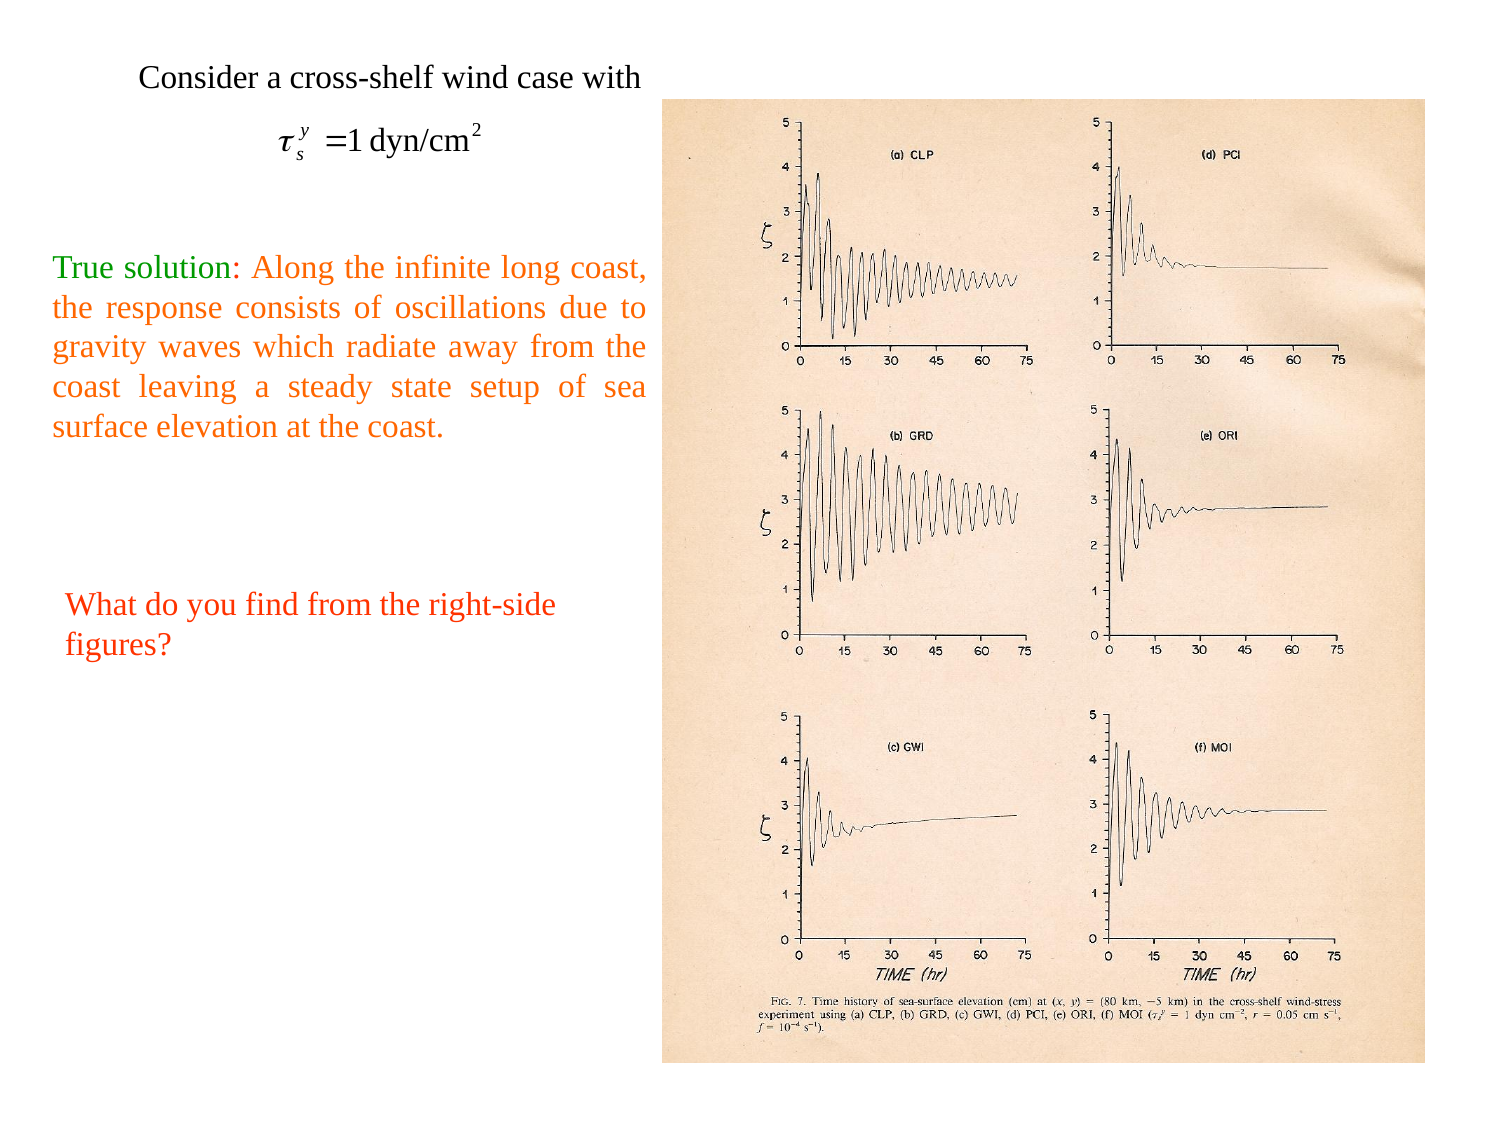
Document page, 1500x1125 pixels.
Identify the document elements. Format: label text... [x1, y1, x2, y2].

picture [662, 99, 1425, 1064]
text_box True solution: Along the infinite long coast, the response consists of oscillations due to gravity waves which radiate away from the coast leaving a steady state setup of sea surface elevation at the coast. [37, 237, 657, 452]
text_box What do you find from the right-side figures? [50, 574, 600, 670]
text_box Consider a cross-shelf wind case with [123, 47, 666, 103]
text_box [274, 115, 488, 169]
